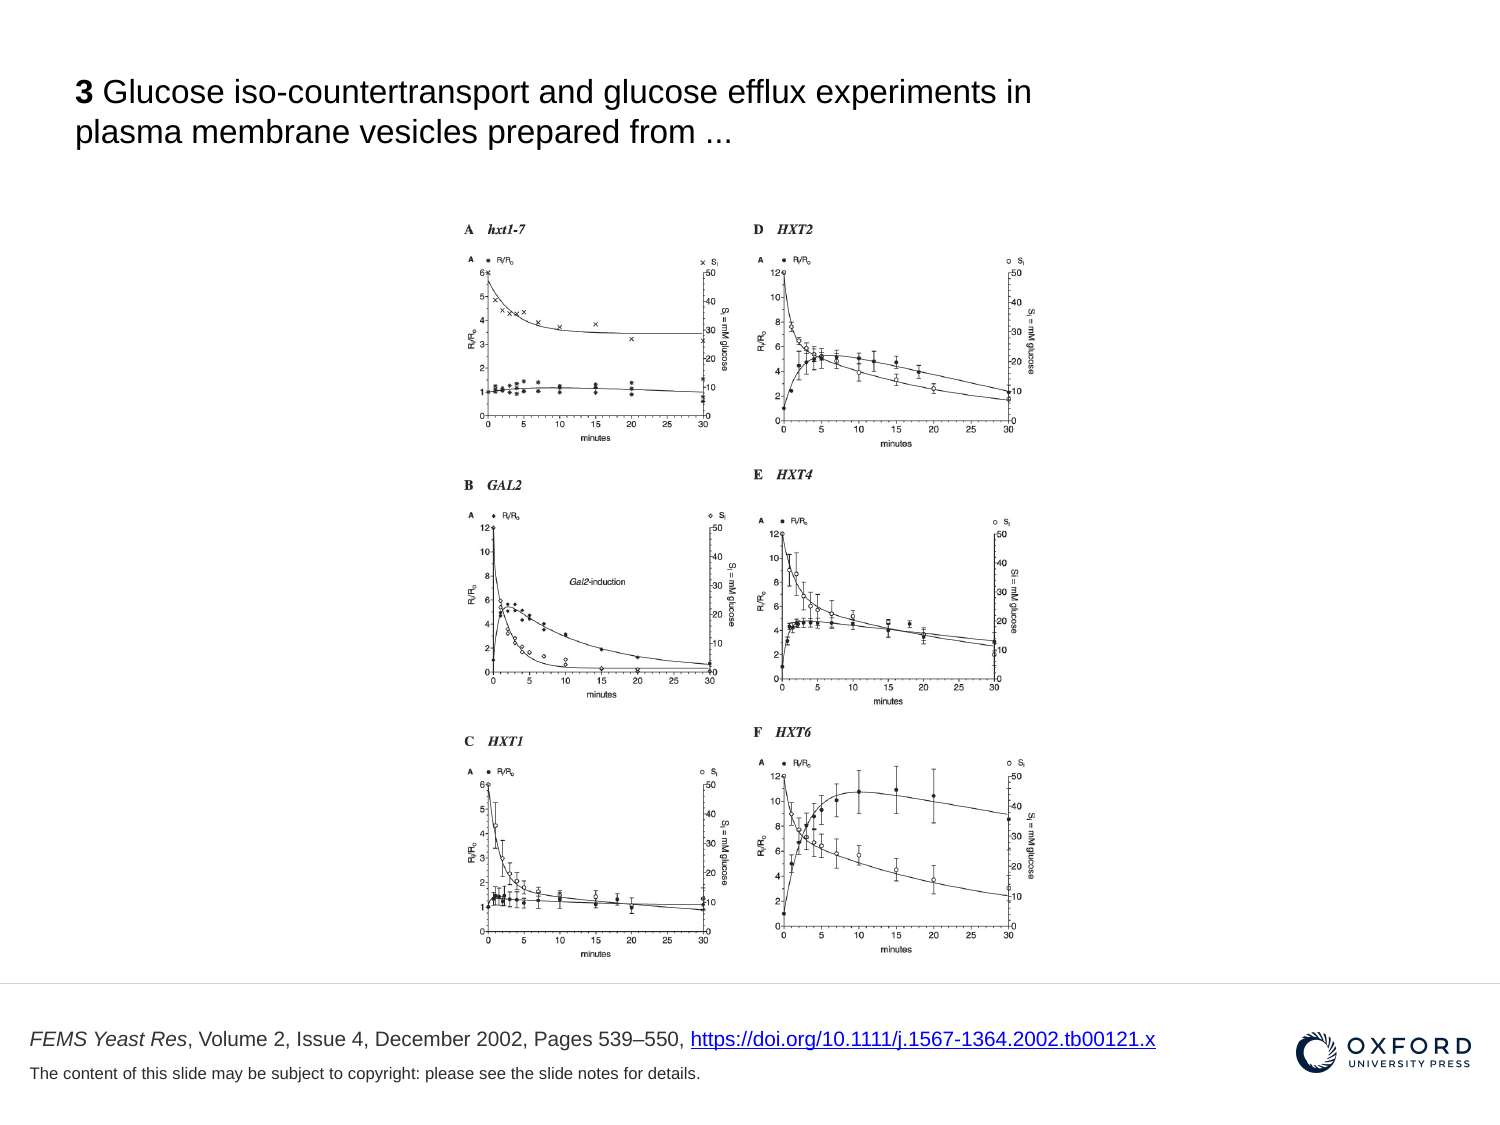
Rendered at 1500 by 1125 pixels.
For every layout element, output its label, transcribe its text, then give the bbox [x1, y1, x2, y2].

footer FEMS Yeast Res, Volume 2, Issue 4, December 2002, Pages 539–550, https://doi.org/10.1111/j.1567-1364.2002.tb00121.x The content of this slide may be subject to copyright: please see the slide notes for details. [0, 983, 1260, 1125]
title 3 Glucose iso-countertransport and glucose efflux experiments in plasma membrane vesicles prepared from ... [75, 69, 1078, 171]
picture [1296, 1032, 1471, 1073]
picture [464, 224, 1035, 957]
